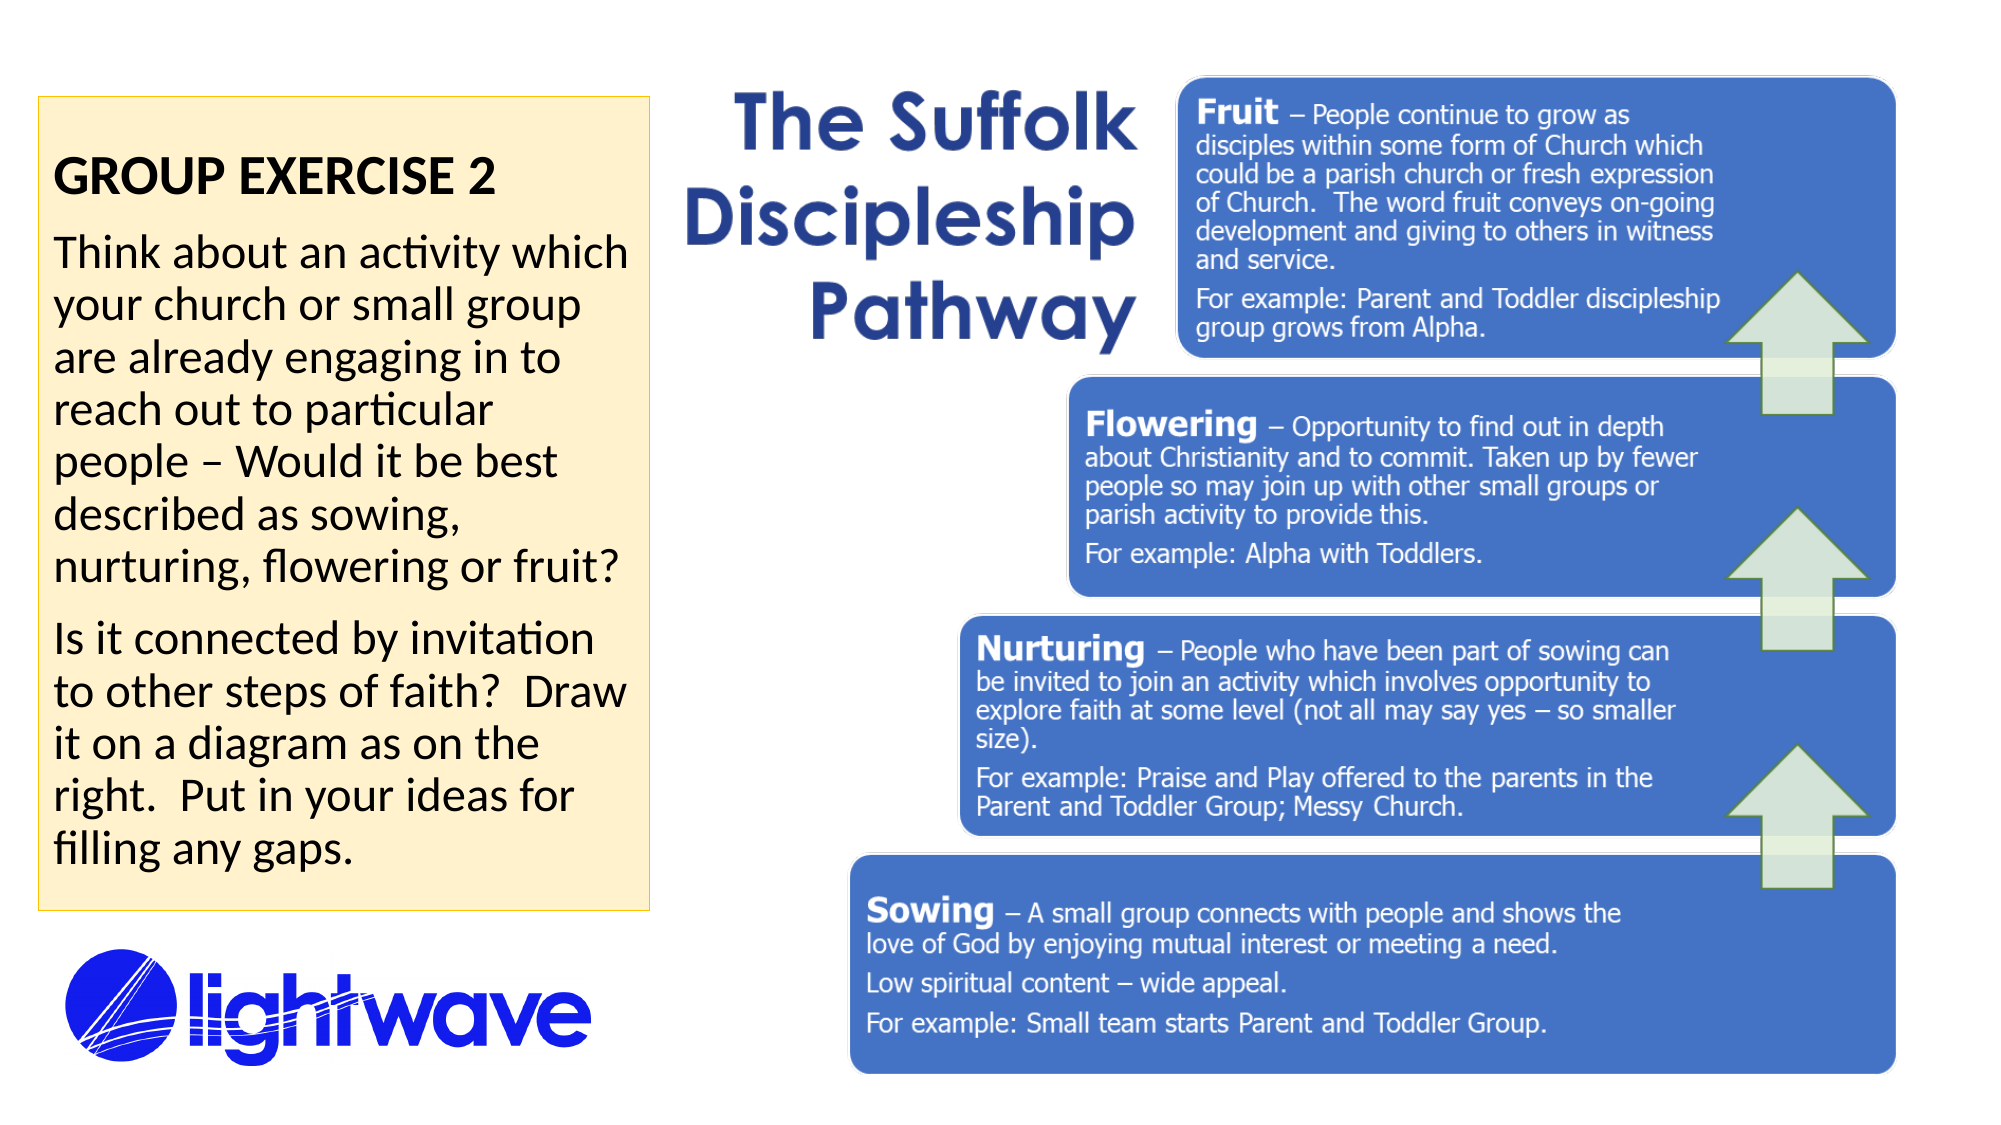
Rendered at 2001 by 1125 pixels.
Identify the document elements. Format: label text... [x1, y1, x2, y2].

picture [65, 48, 1898, 1077]
text_box GROUP EXERCISE 2 Think about an activity which your church or small group are already engaging in to reach out to particular people – Would it be best described as sowing, nurturing, flowering or fruit? Is it connected by invitation to other steps of faith? Draw it on a diagram as on the right. Put in your ideas for filling any gaps. [38, 96, 590, 911]
